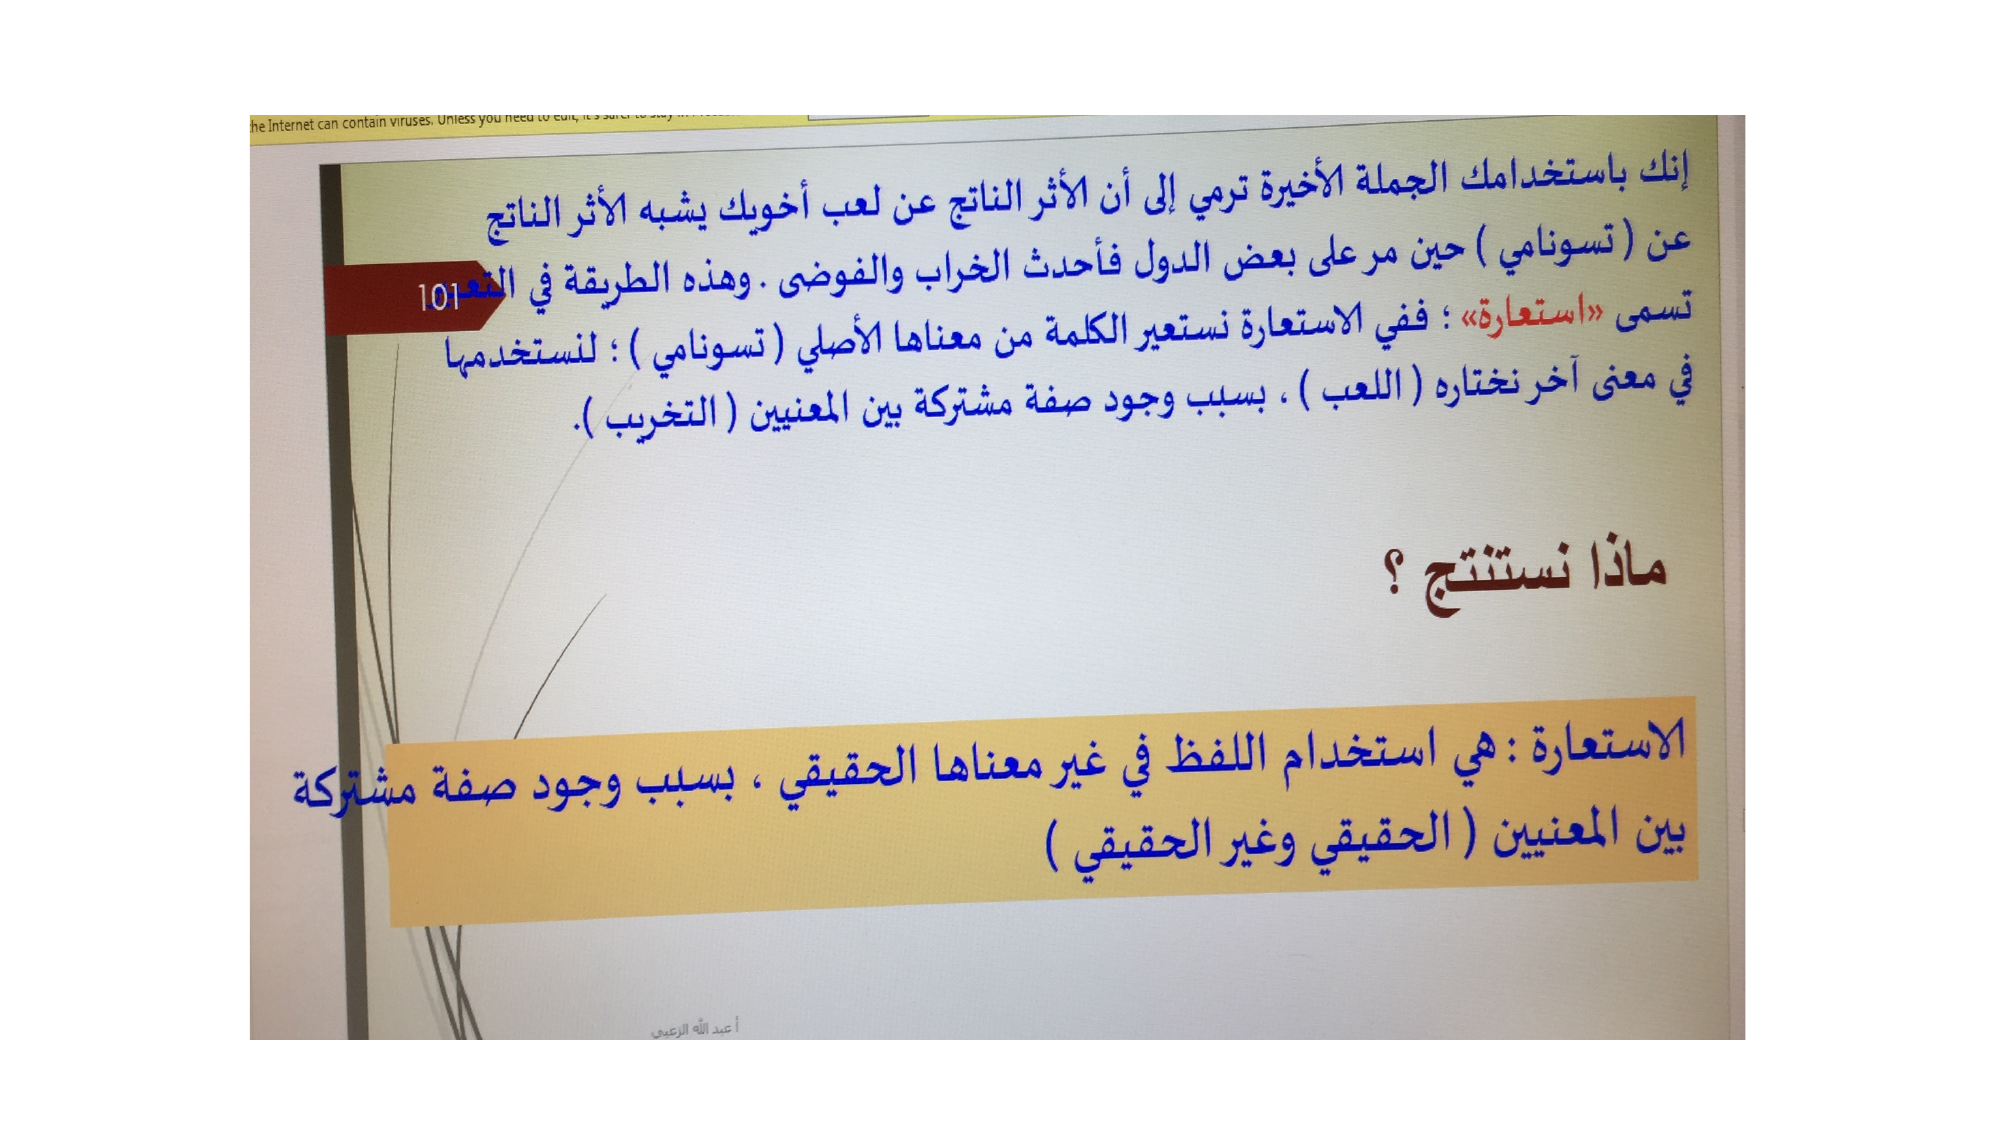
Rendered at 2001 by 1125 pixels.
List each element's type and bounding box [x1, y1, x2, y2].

picture [249, 115, 1746, 1040]
